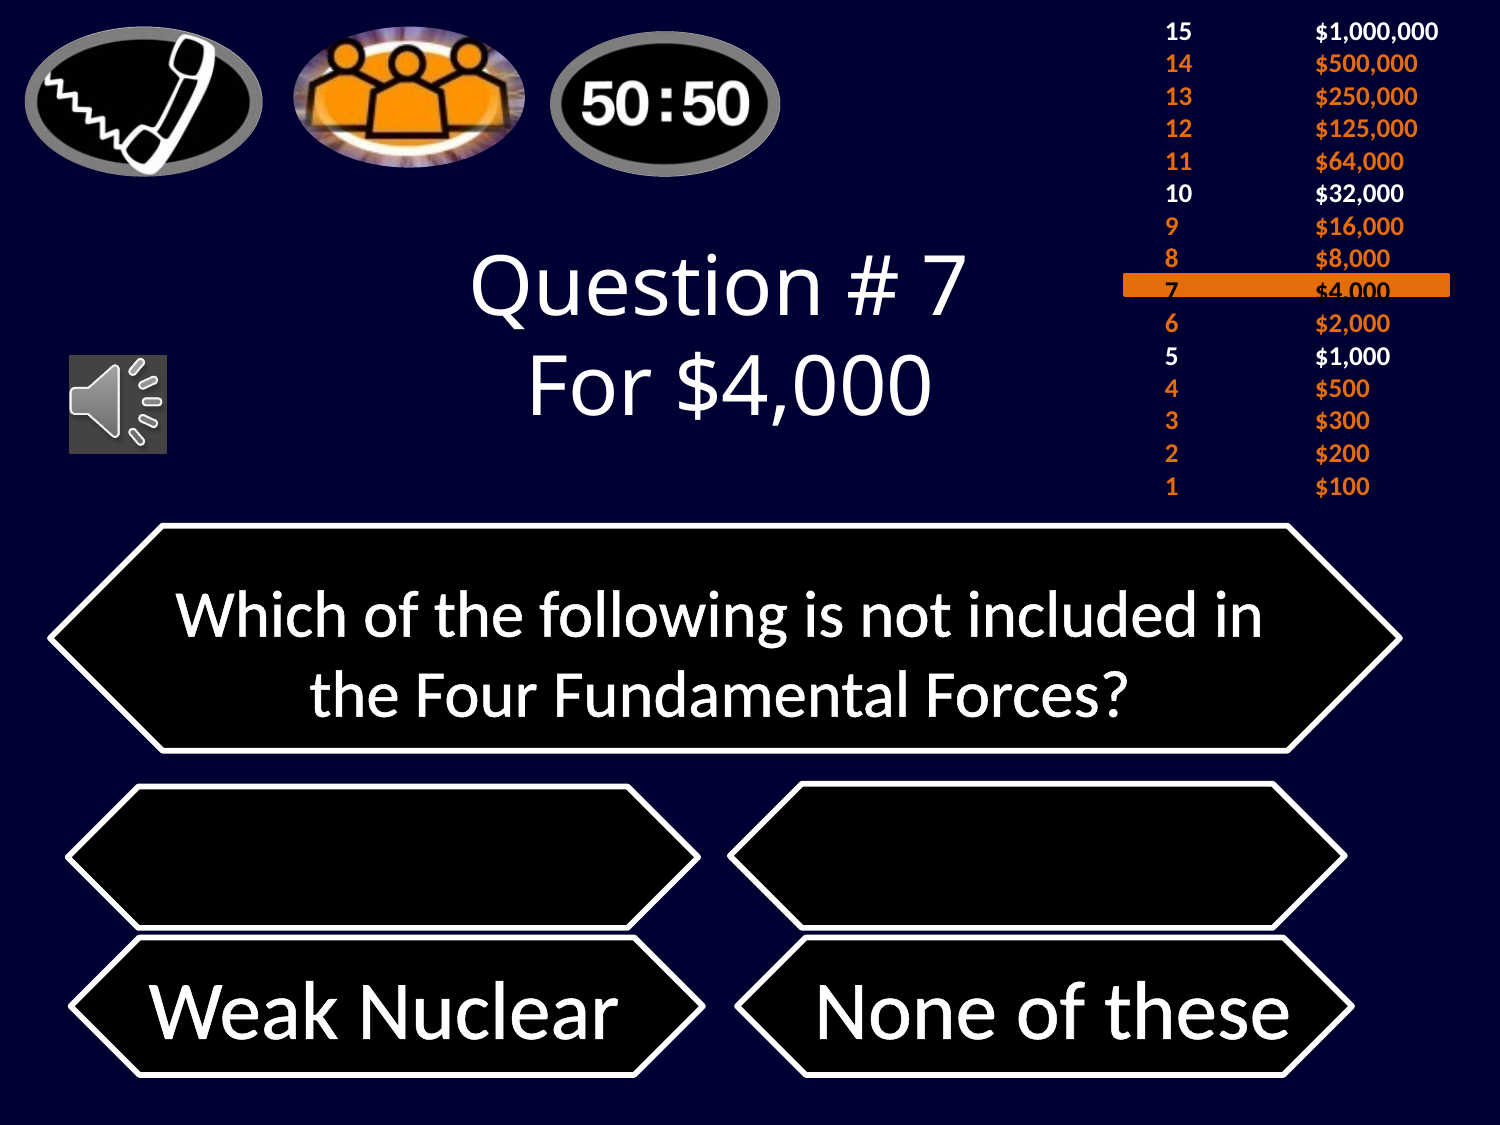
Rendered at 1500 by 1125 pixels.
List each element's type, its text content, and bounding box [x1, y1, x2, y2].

text_box [47, 567, 118, 710]
text_box Weak Nuclear [68, 948, 700, 1063]
text_box [792, 935, 1297, 948]
text_box [790, 1063, 1299, 1078]
text_box [65, 784, 701, 930]
text_box [146, 738, 1304, 753]
text_box [124, 1063, 650, 1078]
picture [68, 354, 169, 455]
text_box Question # 7 For $4,000 [304, 224, 1149, 440]
text_box 15 $1,000,000 14 $500,000 13 $250,000 12 $125,000 11 $64,000 10 $32,000 9 $16,000 8 $8,000 7 $4,000 6 $2,000 5 $1,000 4 $500 3 $300 2 $200 1 $100 [1149, 5, 1494, 508]
text_box [700, 1000, 706, 1013]
text_box None of these [737, 948, 1369, 1063]
picture [293, 26, 526, 168]
text_box [123, 523, 1403, 720]
picture [549, 31, 781, 177]
text_box [1123, 273, 1149, 297]
picture [24, 26, 263, 177]
text_box [727, 781, 1347, 930]
text_box Which of the following is not included in the Four Fundamental Forces? [118, 562, 1322, 738]
text_box [125, 935, 648, 948]
